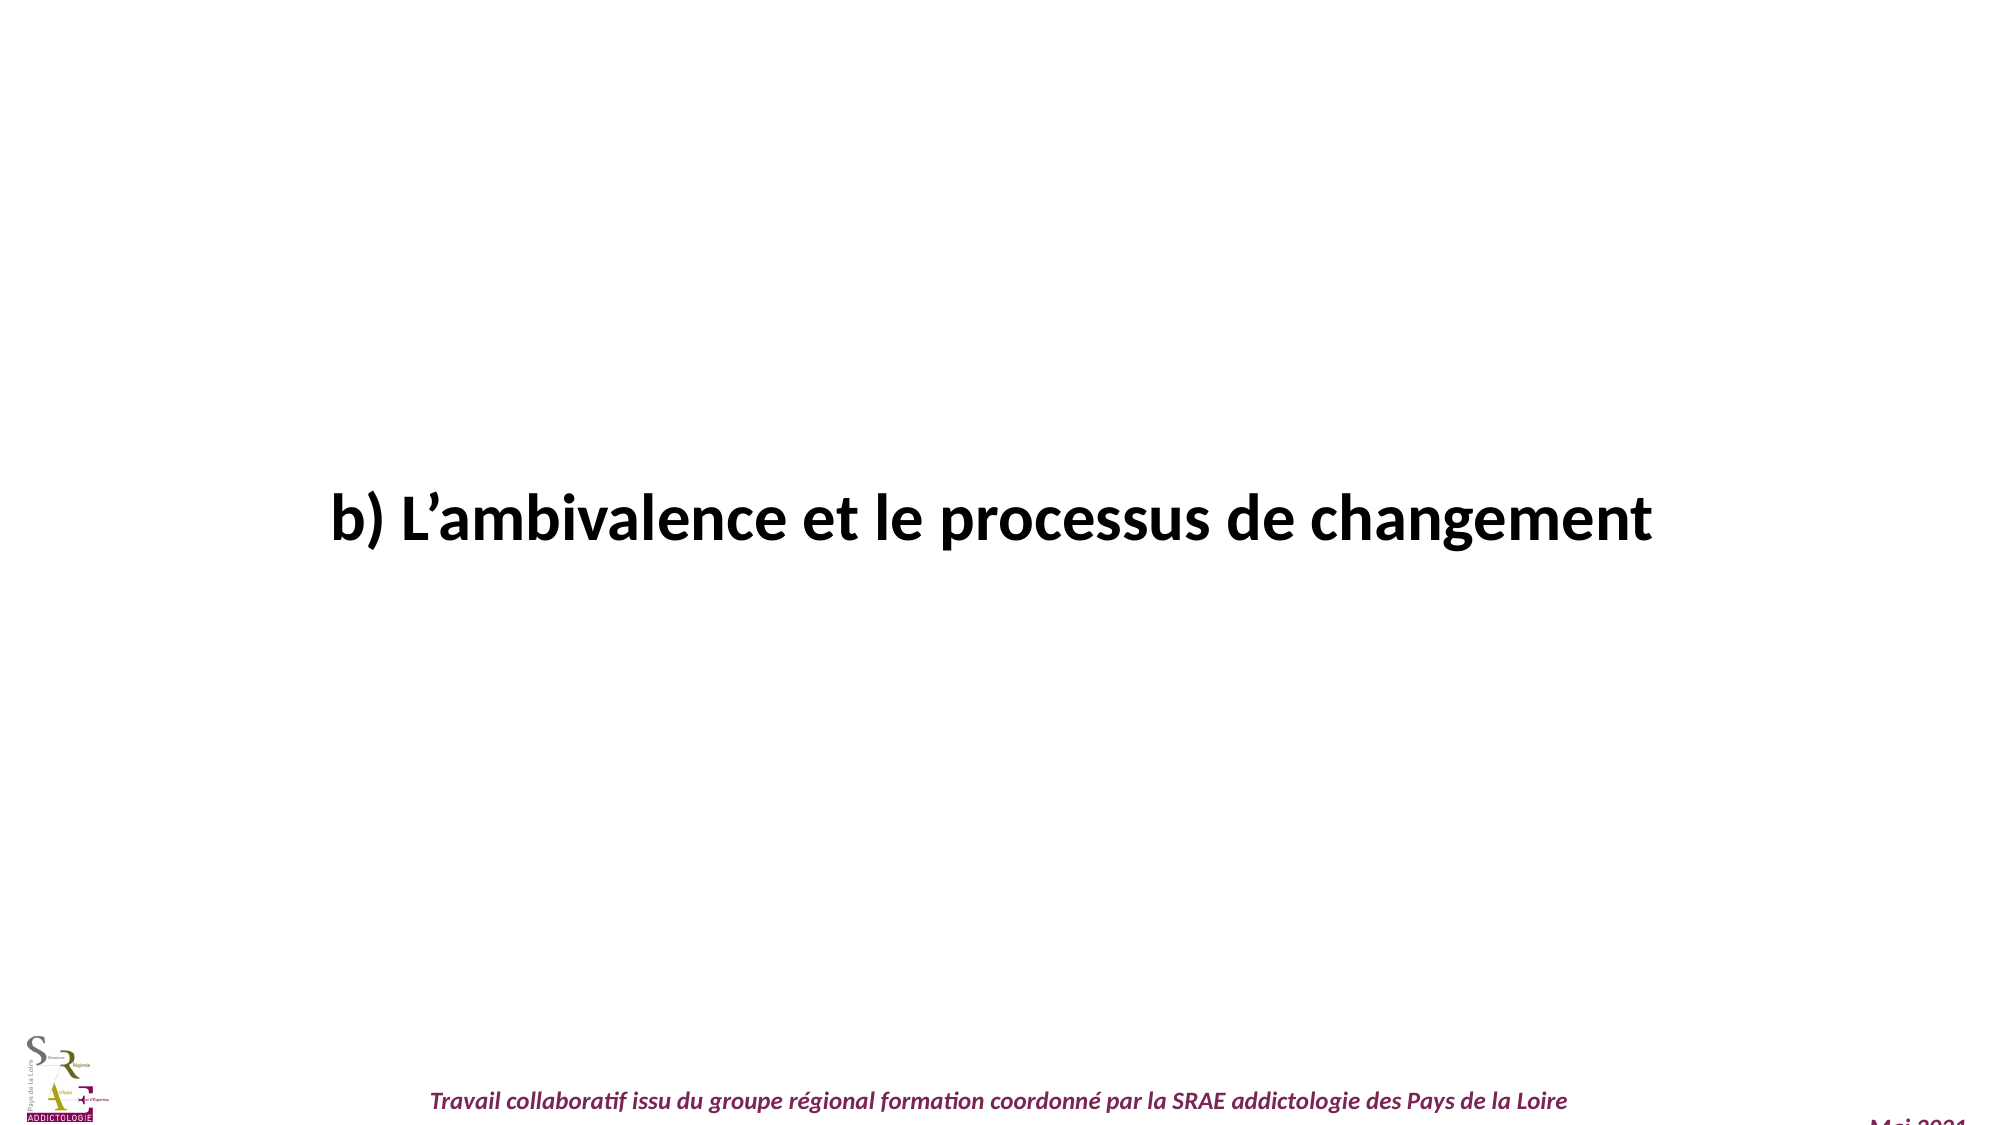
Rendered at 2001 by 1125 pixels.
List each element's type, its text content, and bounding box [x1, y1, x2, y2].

text_box b) L’ambivalence et le processus de changement [0, 466, 2000, 562]
picture [27, 1036, 112, 1122]
